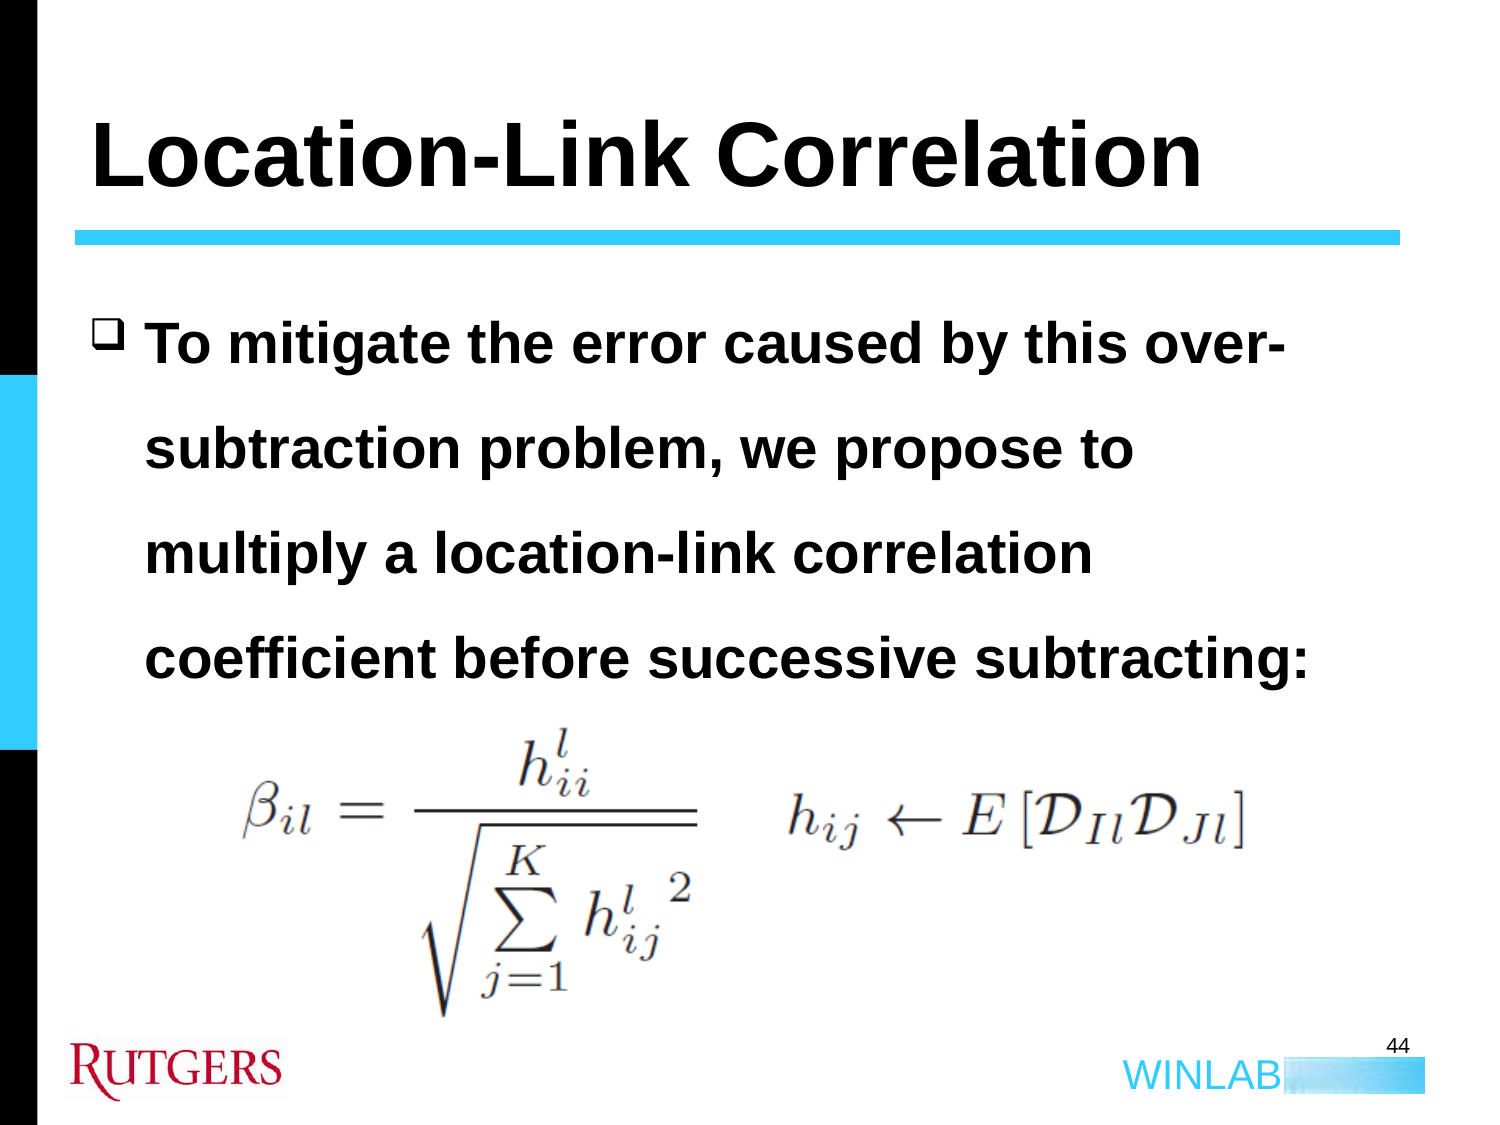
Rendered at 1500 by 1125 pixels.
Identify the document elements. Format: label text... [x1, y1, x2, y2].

picture [774, 783, 1256, 860]
title Location-Link Correlation [74, 25, 1426, 213]
picture [229, 714, 711, 1028]
slide_number 44 [1074, 1024, 1426, 1101]
picture [64, 1036, 289, 1102]
list To mitigate the error caused by this over-subtraction problem, we propose to multiply a location-link correlation coefficient before successive subtracting: [73, 262, 1345, 1006]
